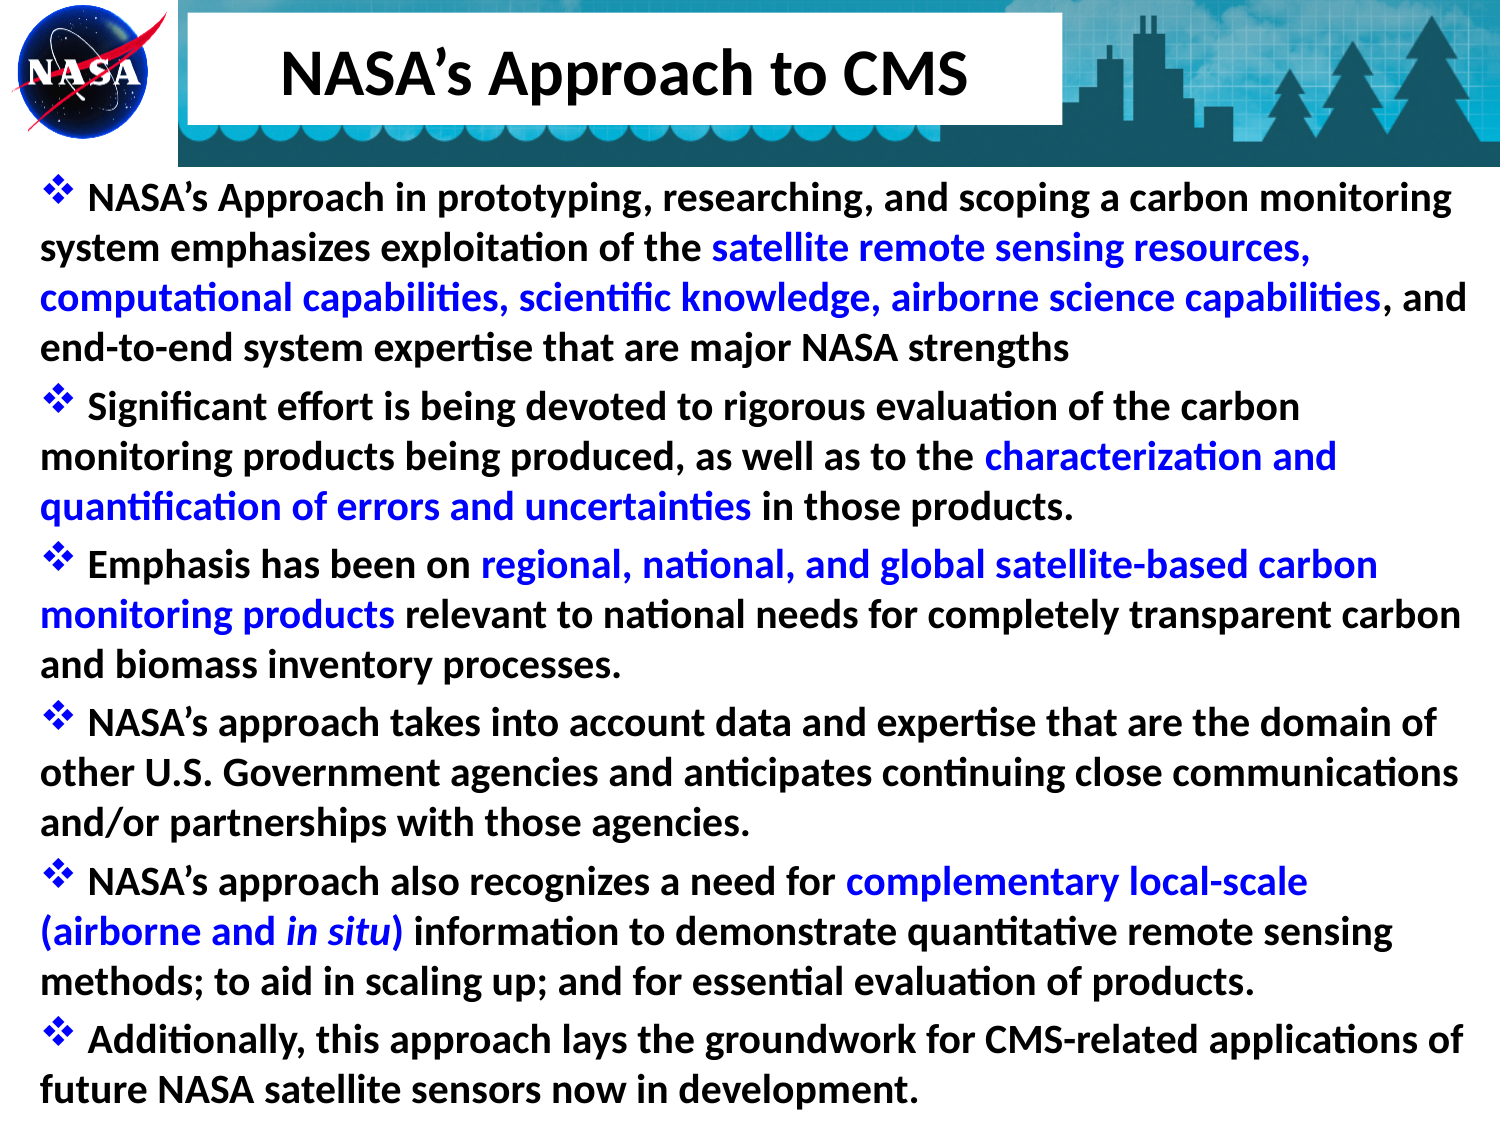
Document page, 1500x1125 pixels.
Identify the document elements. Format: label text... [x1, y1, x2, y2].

title [74, 172, 1426, 233]
list NASA’s Approach in prototyping, researching, and scoping a carbon monitoring system emphasizes exploitation of the satellite remote sensing resources, computational capabilities, scientific knowledge, airborne science capabilities, and end-to-end system expertise that are major NASA strengths Significant effort is being devoted to rigorous evaluation of the carbon monitoring products being produced, as well as to the characterization and quantification of errors and uncertainties in those products. Emphasis has been on regional, national, and global satellite-based carbon monitoring products relevant to national needs for completely transparent carbon and biomass inventory processes. NASA’s approach takes into account data and expertise that are the domain of other U.S. Government agencies and anticipates continuing close communications and/or partnerships with those agencies. NASA’s approach also recognizes a need for complementary local-scale (airborne and in situ) information to demonstrate quantitative remote sensing methods; to aid in scaling up; and for essential evaluation of products. Additionally, this approach lays the groundwork for CMS-related applications of future NASA satellite sensors now in development. [24, 172, 1488, 1001]
text_box [0, 941, 239, 1125]
slide_number 11 [239, 1042, 425, 1103]
picture [0, 0, 1500, 167]
